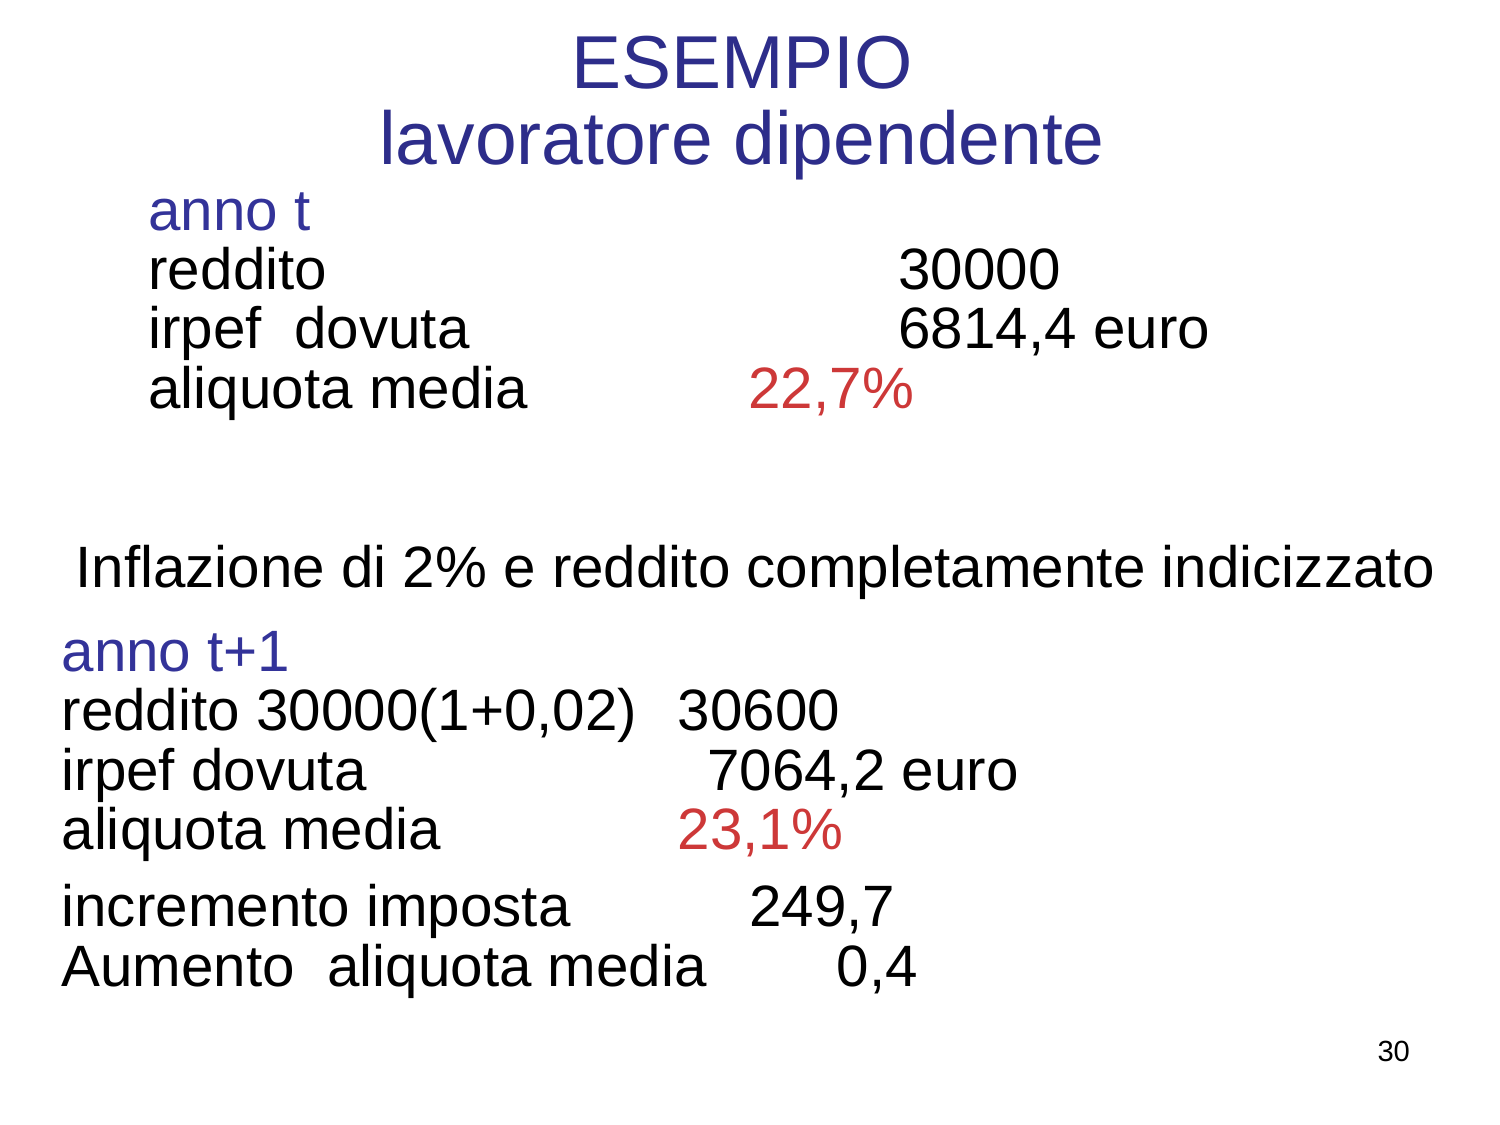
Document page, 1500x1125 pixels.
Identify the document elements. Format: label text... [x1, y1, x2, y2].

text_box Inflazione di 2% e reddito completamente indicizzato anno t+1 reddito 30000(1+0,02) 30600 irpef dovuta 7064,2 euro aliquota media 23,1% incremento imposta 249,7 Aumento aliquota media 0,4 [46, 462, 1465, 1083]
title ESEMPIO lavoratore dipendente [148, 66, 1336, 142]
slide_number 30 [1074, 1024, 1425, 1103]
subtitle anno t reddito 30000 irpef dovuta 6814,4 euro aliquota media 22,7% [133, 174, 1372, 462]
